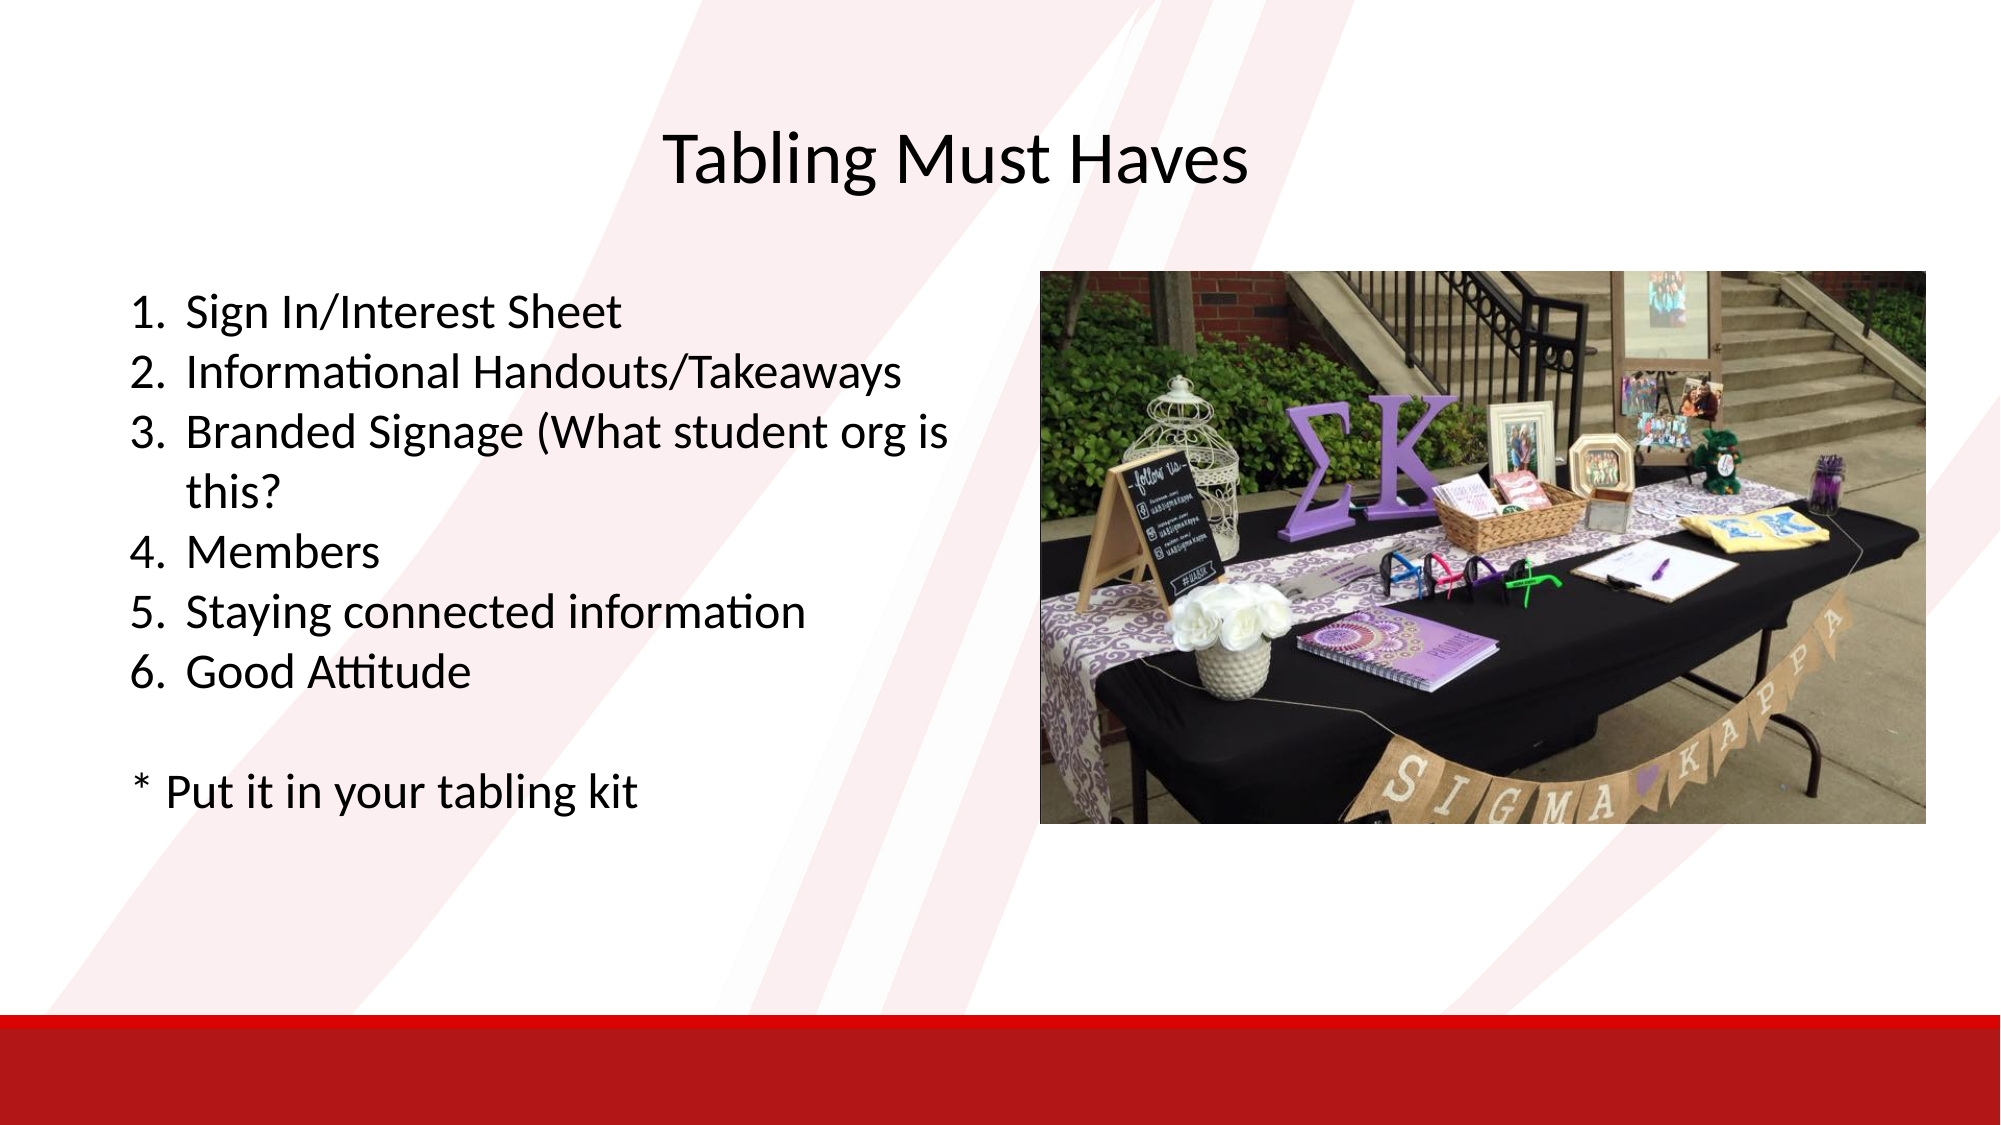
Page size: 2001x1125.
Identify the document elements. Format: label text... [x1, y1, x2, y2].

picture [0, 0, 2001, 1125]
text_box Sign In/Interest Sheet Informational Handouts/Takeaways Branded Signage (What student org is this? Members Staying connected information Good Attitude * Put it in your tabling kit [114, 271, 1041, 962]
text_box Tabling Must Haves [340, 100, 1573, 206]
